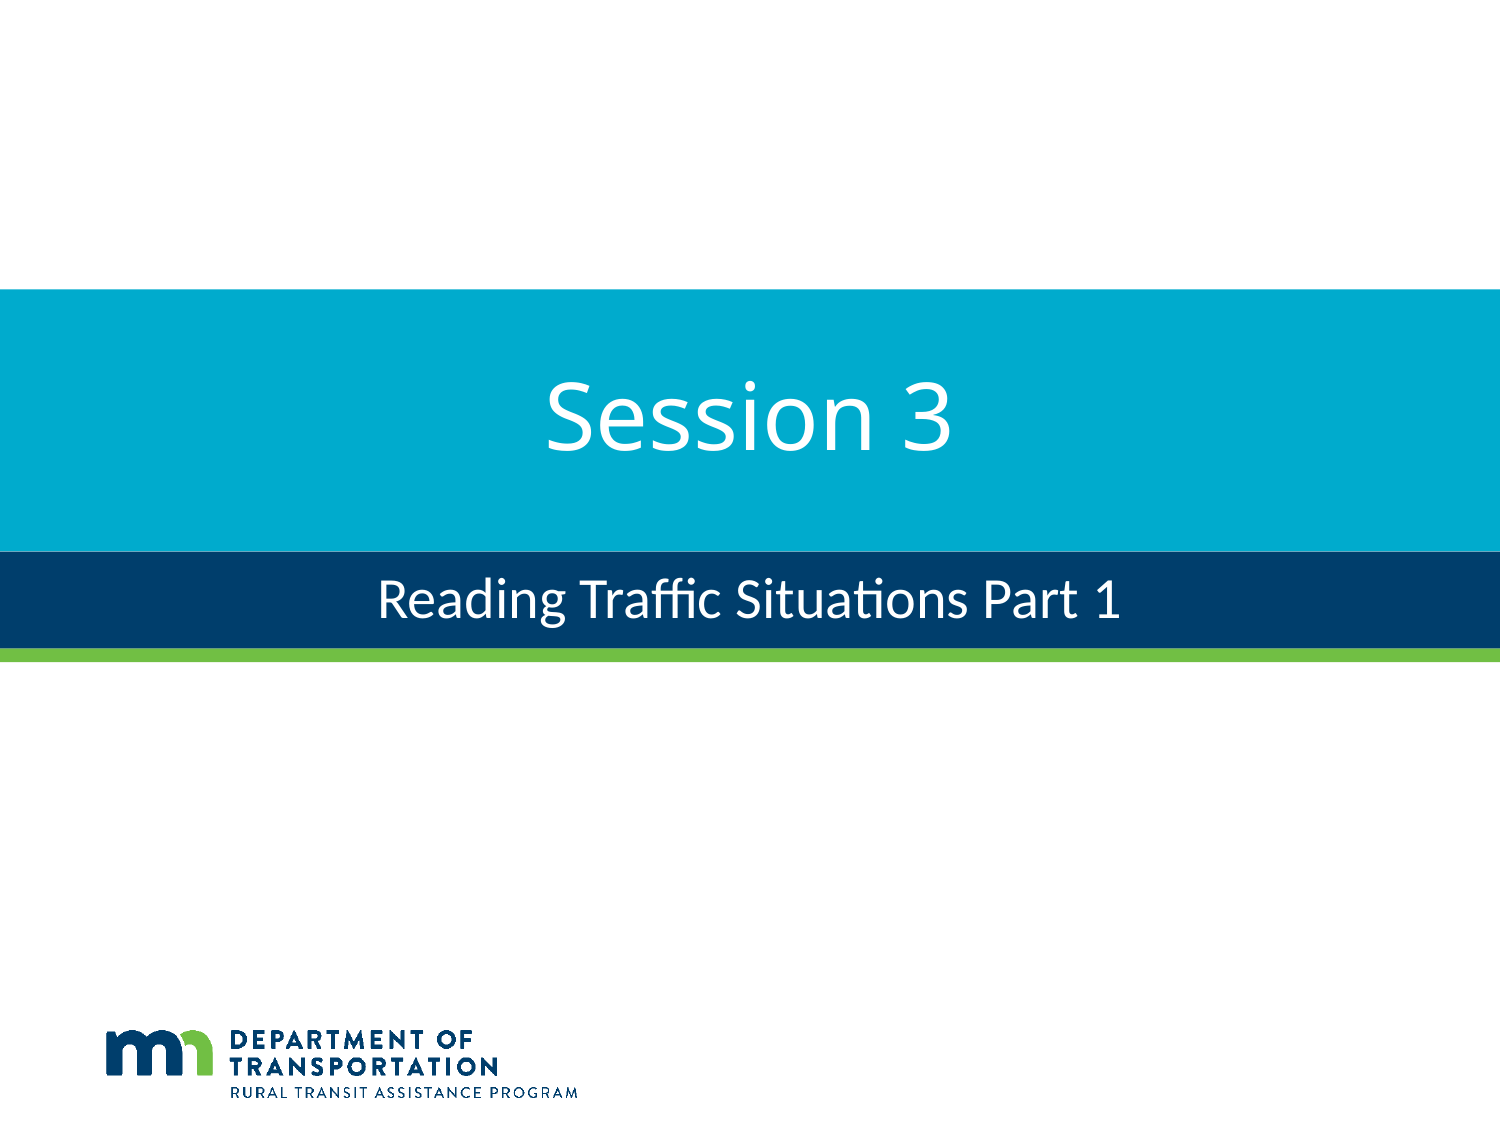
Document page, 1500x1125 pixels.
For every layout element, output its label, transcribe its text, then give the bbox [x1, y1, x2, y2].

subtitle Reading Traffic Situations Part 1 [0, 551, 1500, 649]
picture [75, 1005, 607, 1122]
title Session 3 [0, 289, 1500, 551]
